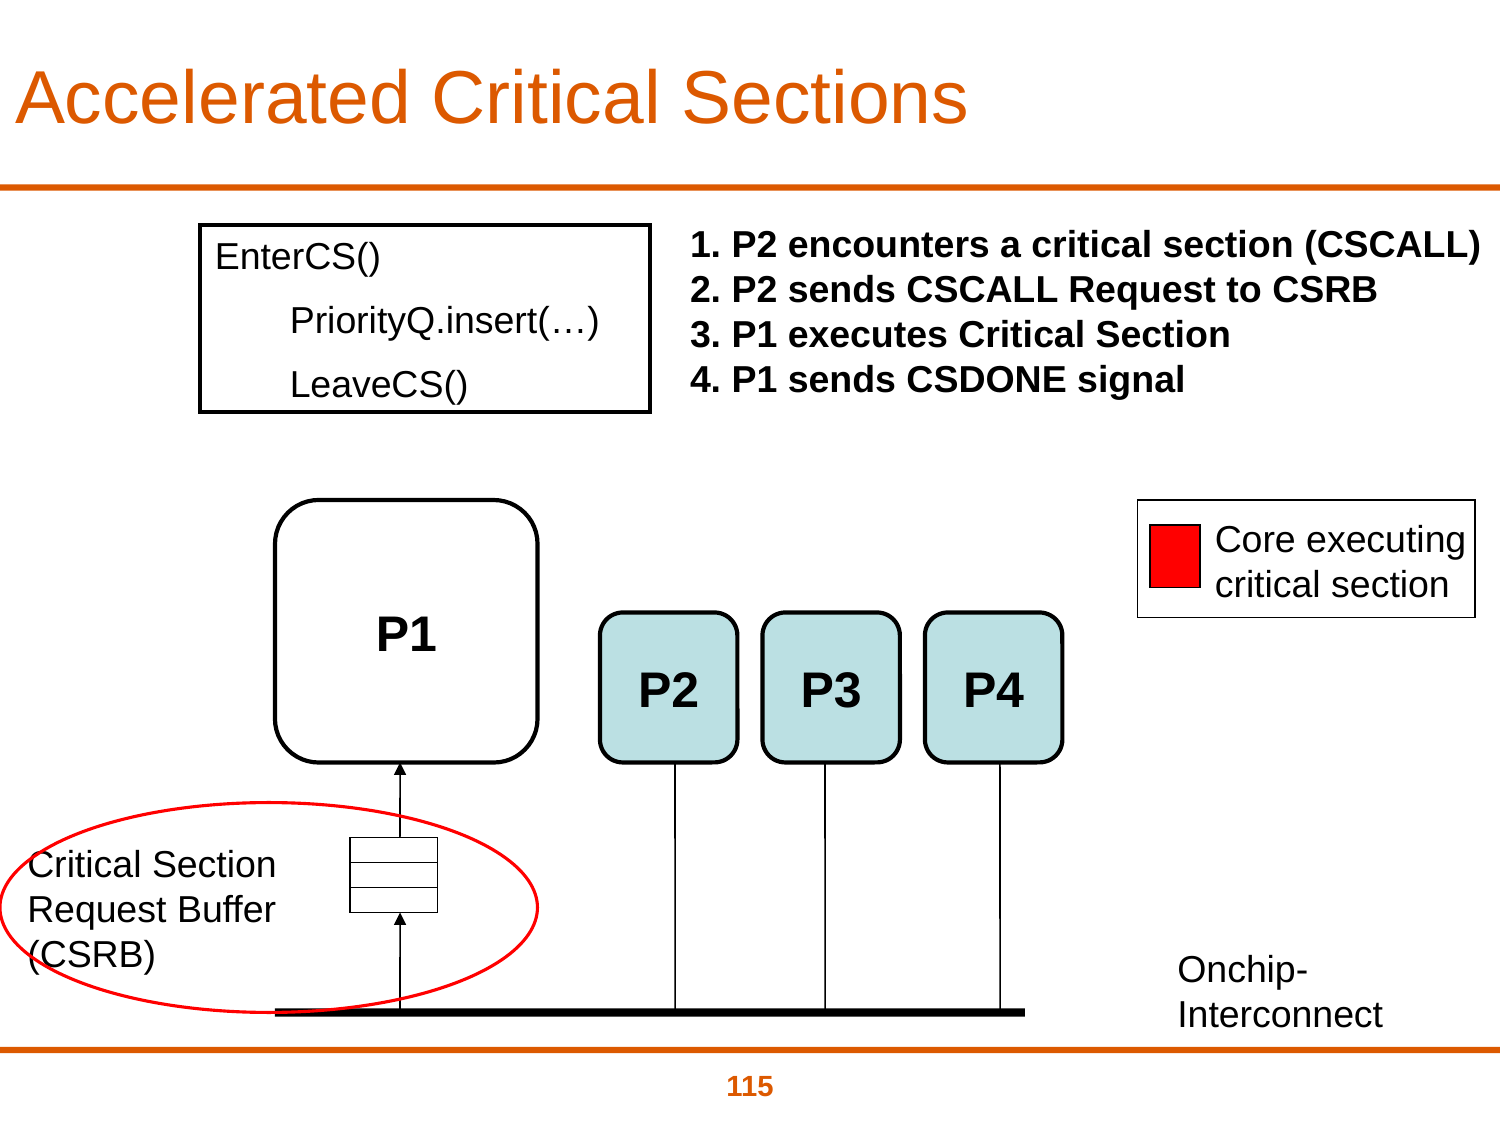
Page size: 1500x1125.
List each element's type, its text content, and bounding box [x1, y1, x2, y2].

text_box P1 [272, 497, 540, 765]
slide_number 115 [574, 1059, 926, 1113]
text_box Onchip-Interconnect [1162, 937, 1500, 1043]
text_box [1137, 500, 1475, 618]
text_box [393, 765, 407, 815]
text_box P2 [597, 610, 740, 765]
text_box Core executing critical section [1199, 507, 1500, 612]
text_box P4 [922, 610, 1065, 765]
text_box 1. P2 encounters a critical section (CSCALL) 2. P2 sends CSCALL Request to CSRB 3. P1 executes Critical Section 4. P1 sends CSDONE signal [675, 212, 1497, 408]
text_box Critical Section Request Buffer (CSRB) [12, 832, 79, 875]
title Accelerated Critical Sections [0, 0, 1500, 188]
text_box P3 [760, 610, 903, 765]
text_box EnterCS() PriorityQ.insert(…) LeaveCS() [199, 224, 650, 413]
text_box [0, 802, 538, 1013]
text_box Critical Section Request Buffer (CSRB) [12, 940, 76, 982]
